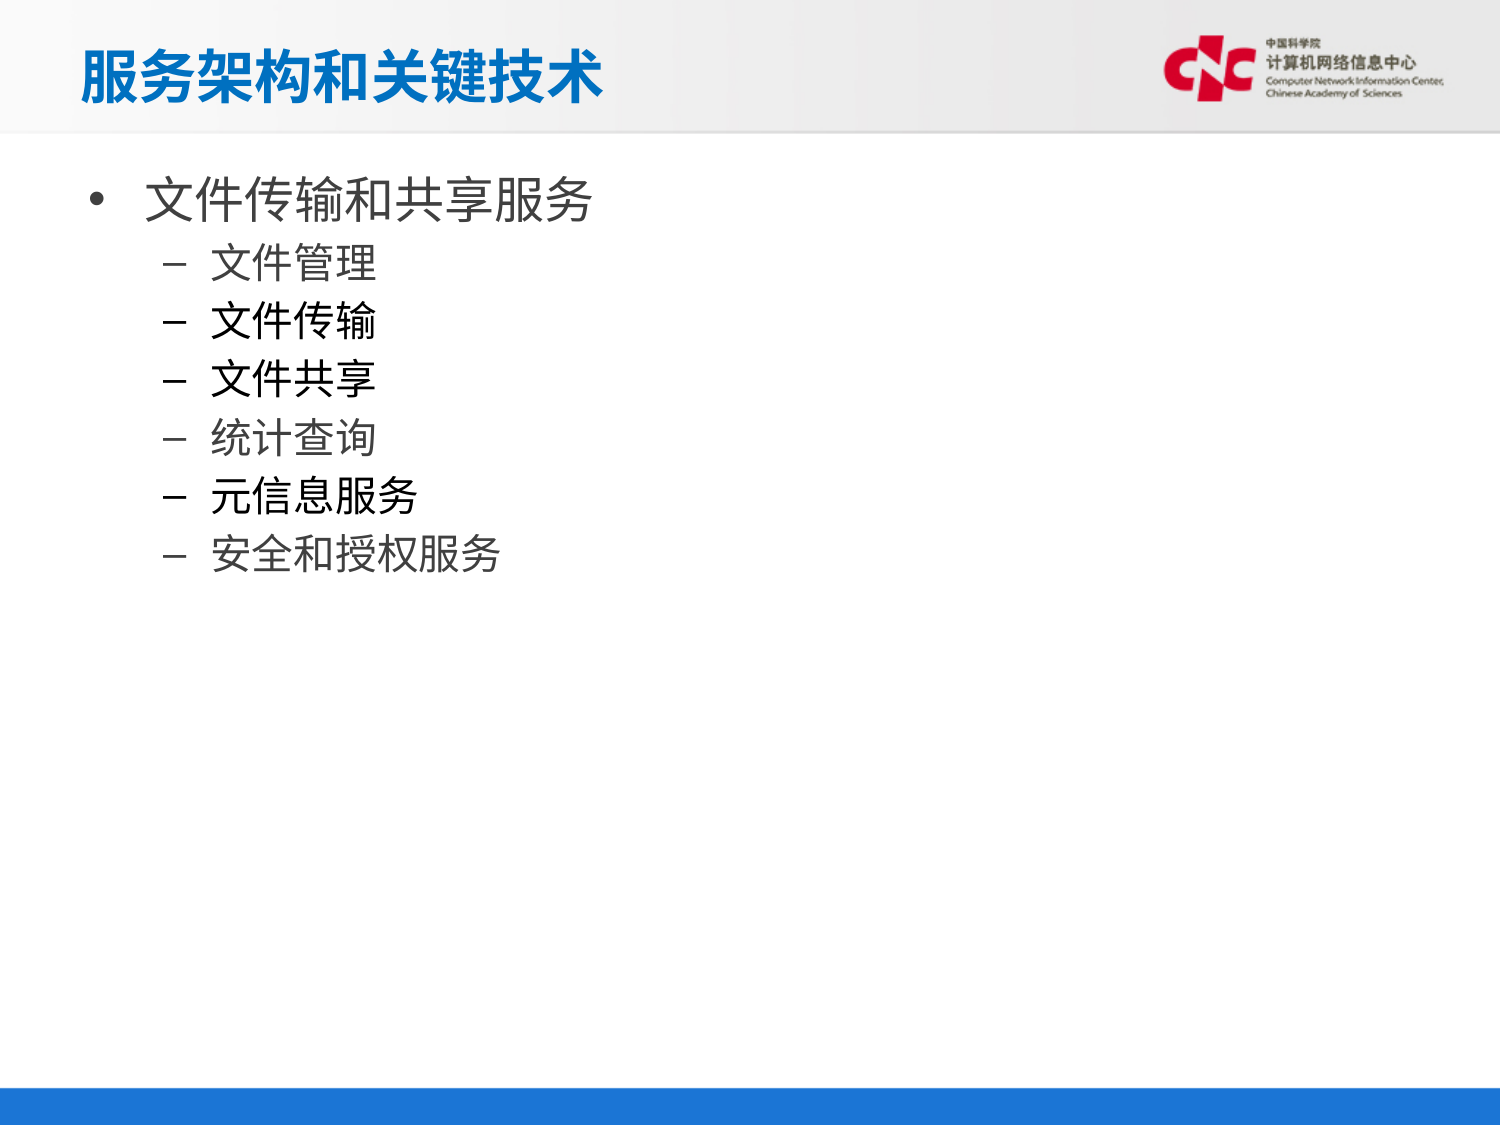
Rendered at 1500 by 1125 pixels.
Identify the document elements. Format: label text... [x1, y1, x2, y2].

picture [0, 0, 1500, 1125]
list 文件传输和共享服务 文件管理 文件传输 文件共享 统计查询 元信息服务 安全和授权服务 [73, 160, 1423, 1061]
title 服务架构和关键技术 [64, 25, 1400, 126]
